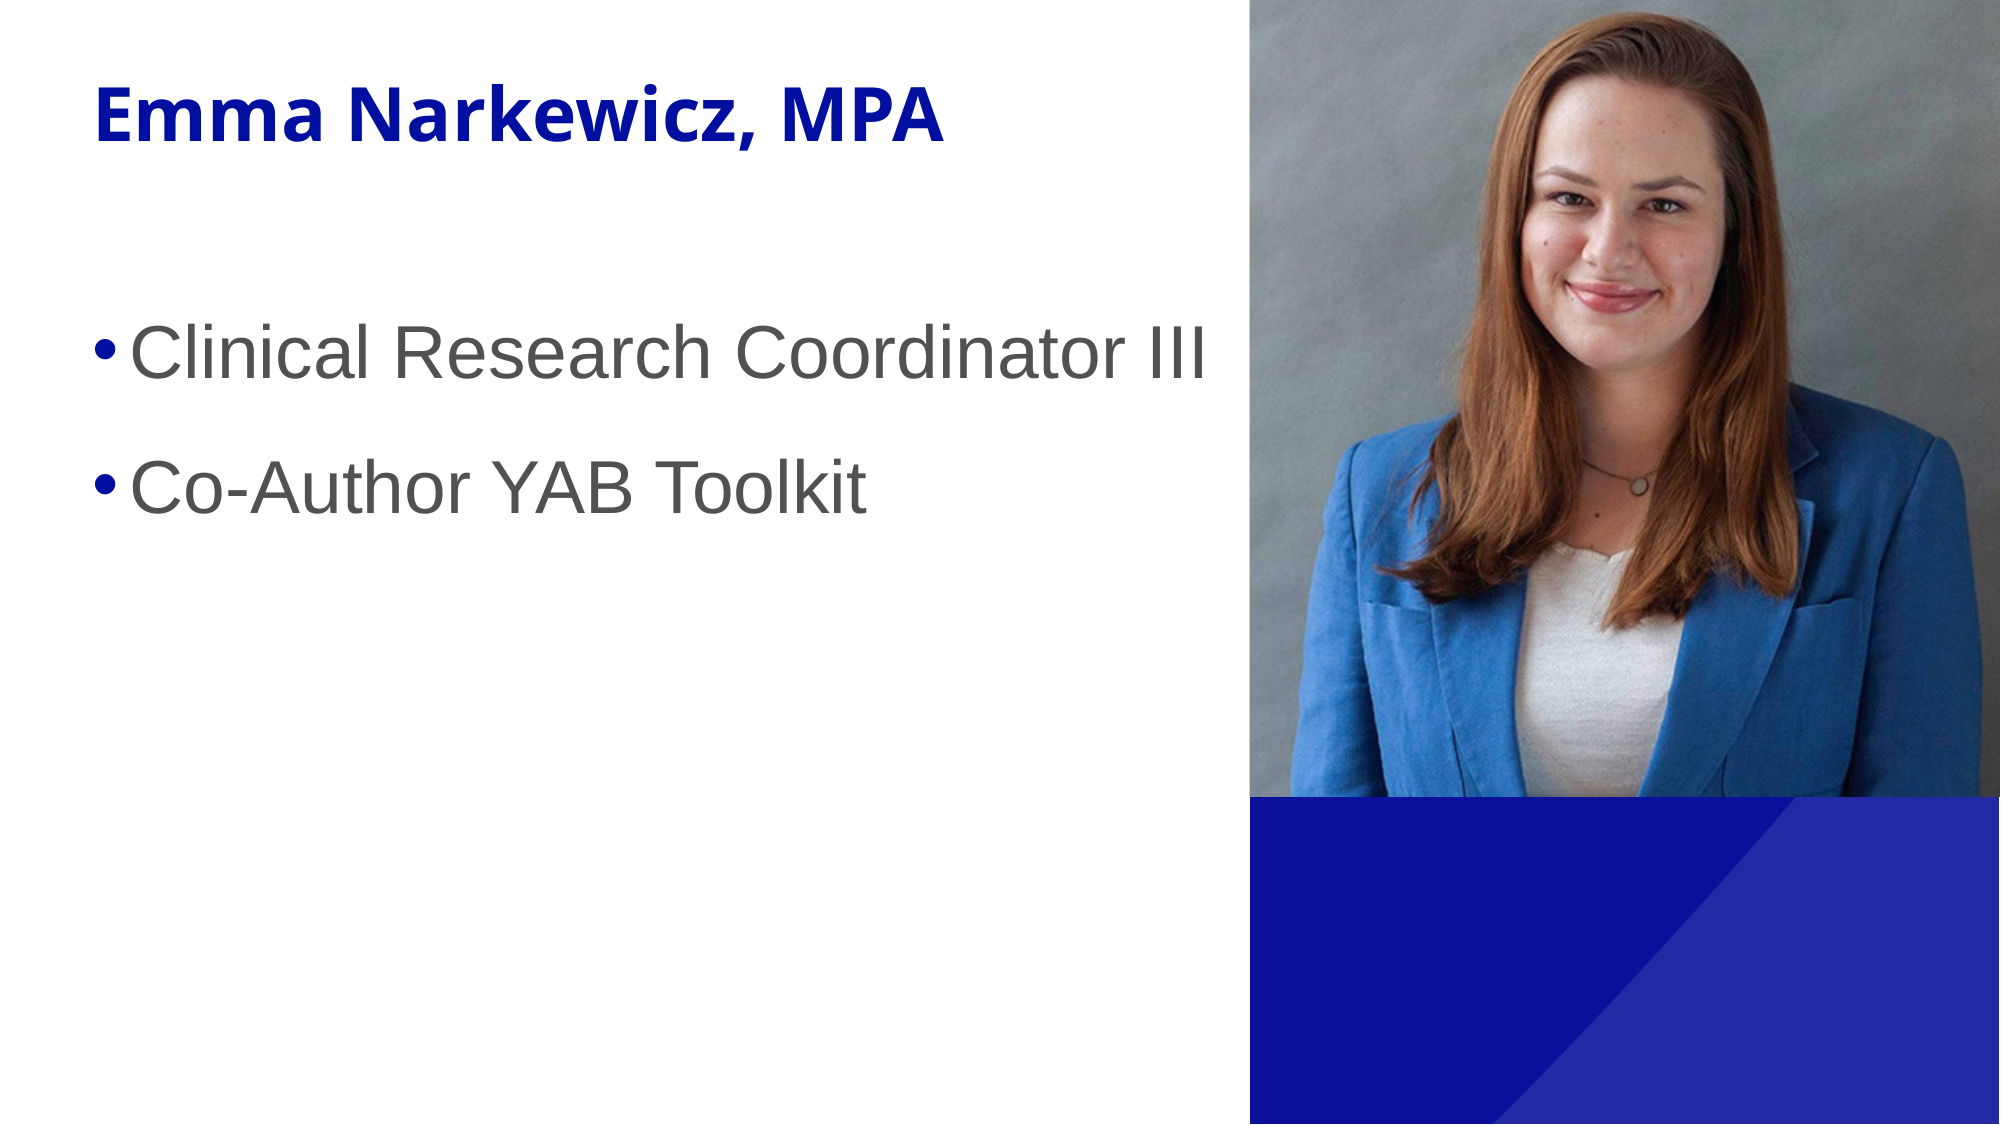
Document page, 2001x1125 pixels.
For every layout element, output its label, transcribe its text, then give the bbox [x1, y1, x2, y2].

list Clinical Research Coordinator III Co-Author YAB Toolkit [77, 250, 1229, 995]
title Emma Narkewicz, MPA [77, 69, 1142, 250]
picture [1249, 0, 2000, 1124]
